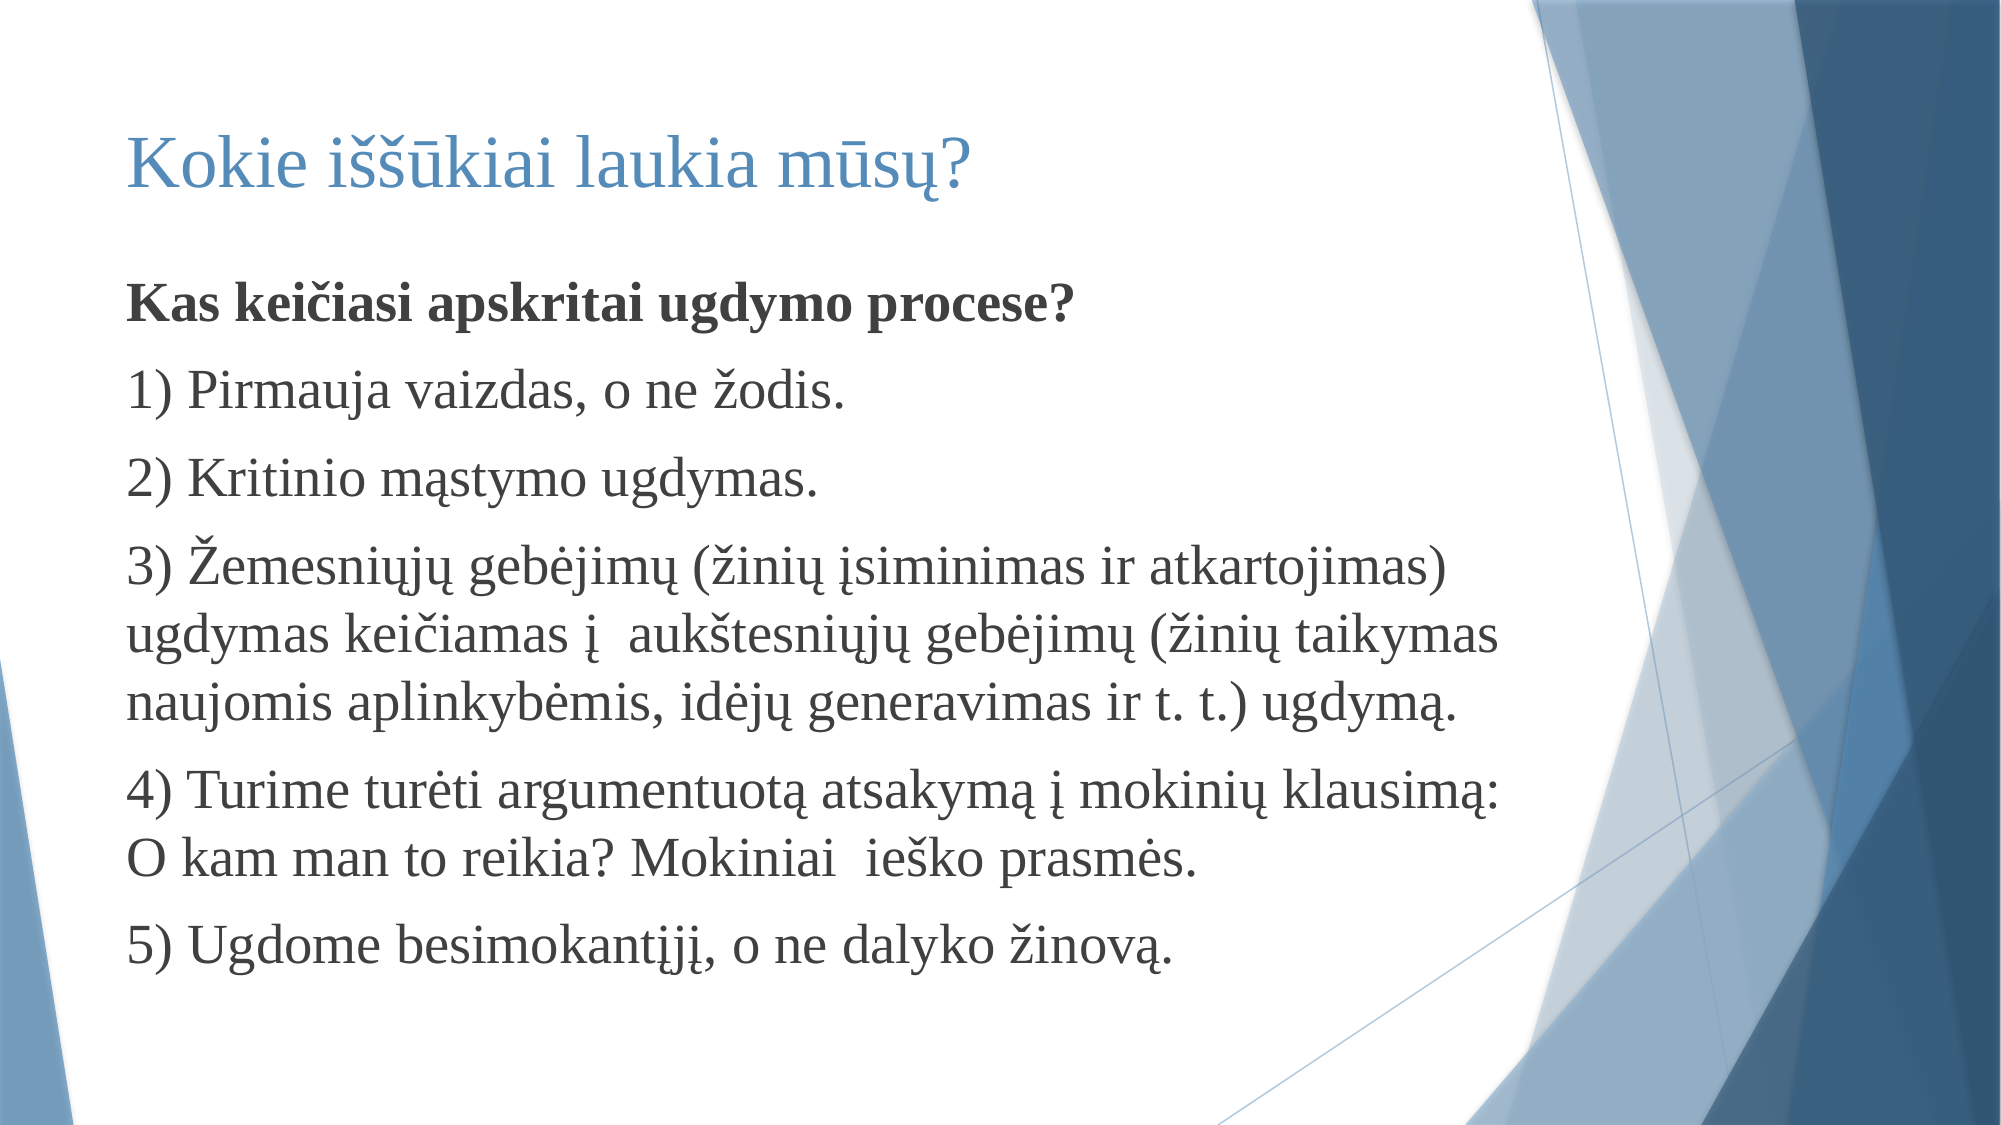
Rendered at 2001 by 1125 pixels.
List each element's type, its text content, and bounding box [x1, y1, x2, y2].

list Kas keičiasi apskritai ugdymo procese? 1) Pirmauja vaizdas, o ne žodis. 2) Kritinio mąstymo ugdymas. 3) Žemesniųjų gebėjimų (žinių įsiminimas ir atkartojimas) ugdymas keičiamas į aukštesniųjų gebėjimų (žinių taikymas naujomis aplinkybėmis, idėjų generavimas ir t. t.) ugdymą. 4) Turime turėti argumentuotą atsakymą į mokinių klausimą: O kam man to reikia? Mokiniai ieško prasmės. 5) Ugdome besimokantįjį, o ne dalyko žinovą. [111, 257, 1522, 991]
title Kokie iššūkiai laukia mūsų? [111, 81, 1522, 210]
